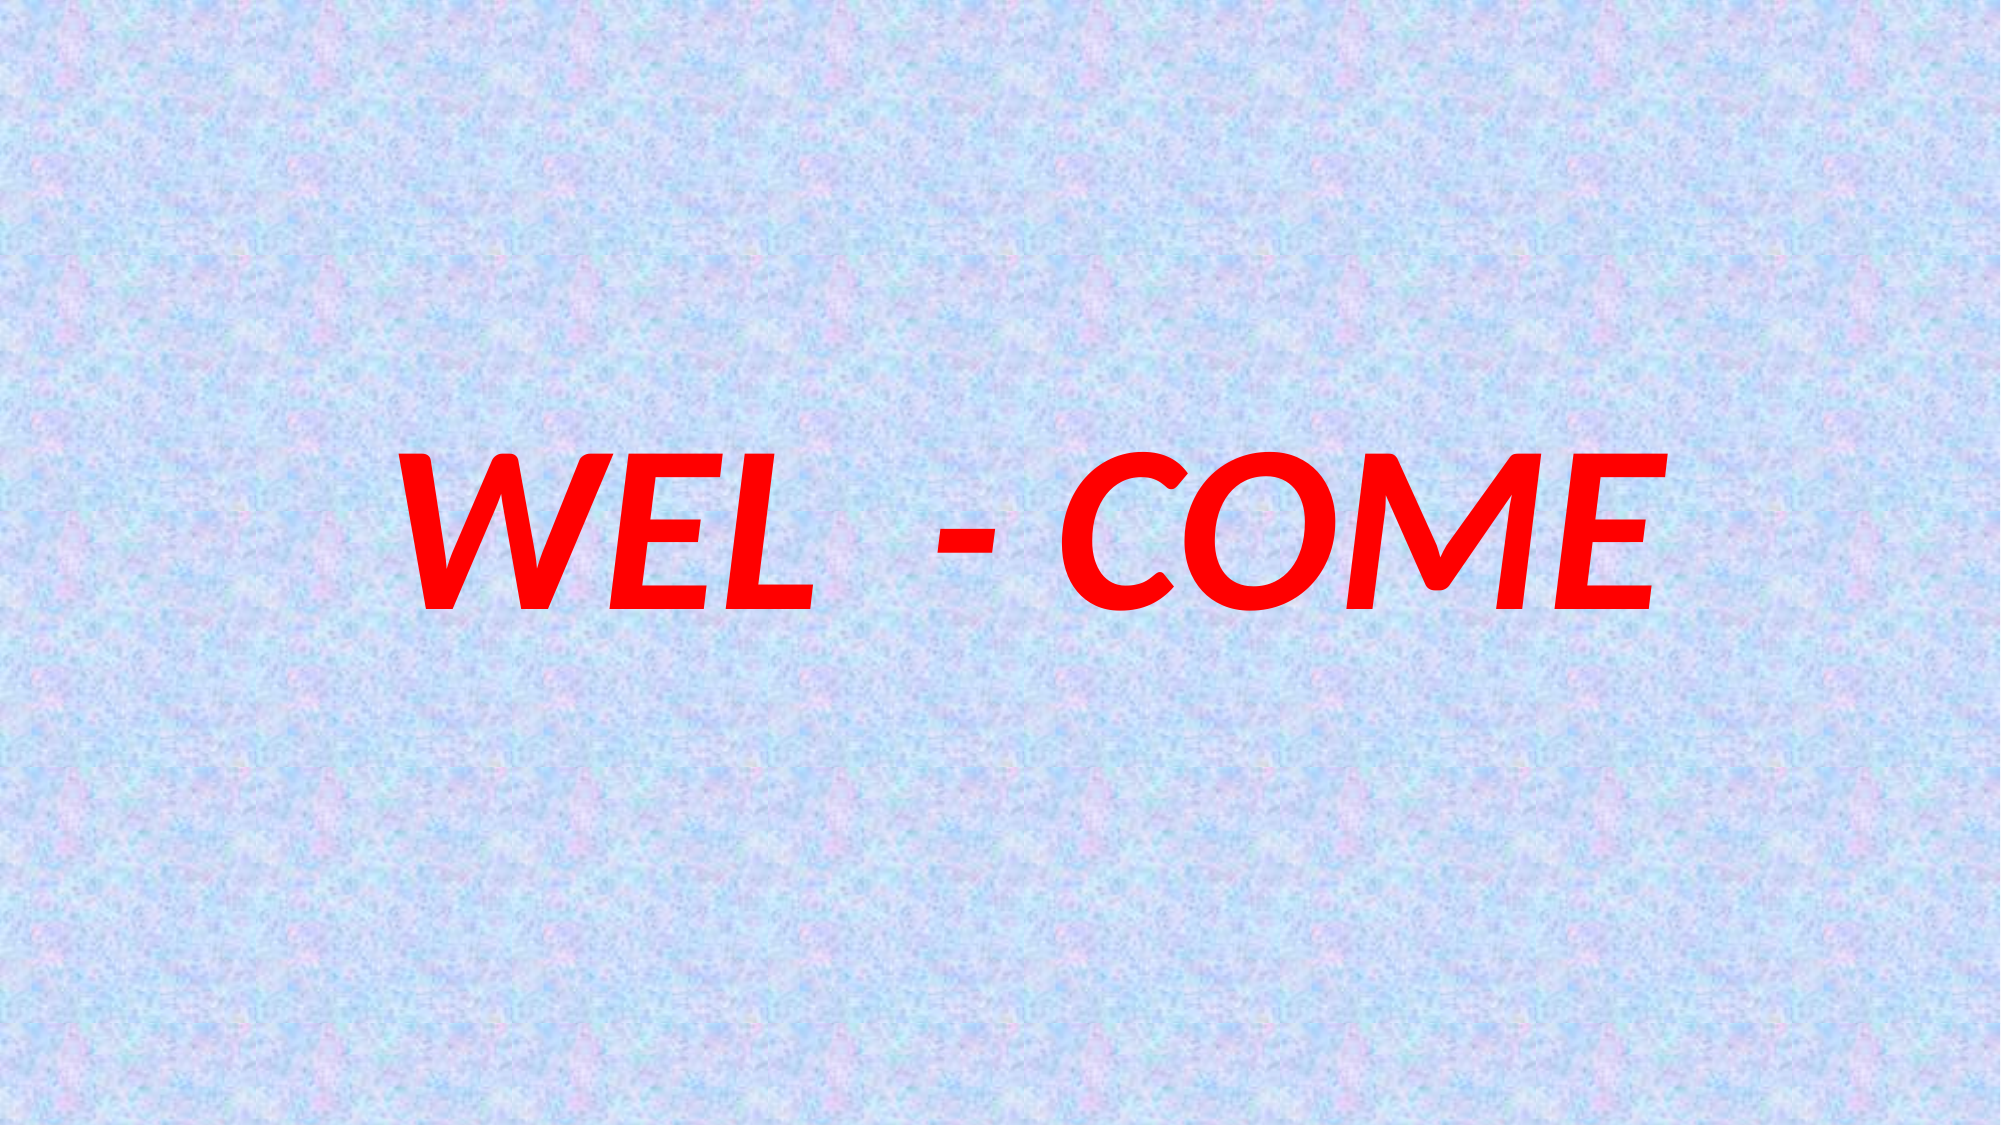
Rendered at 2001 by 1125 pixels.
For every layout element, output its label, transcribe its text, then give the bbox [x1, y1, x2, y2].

picture [0, 0, 2001, 1125]
title WEL - COME [312, 375, 1738, 653]
